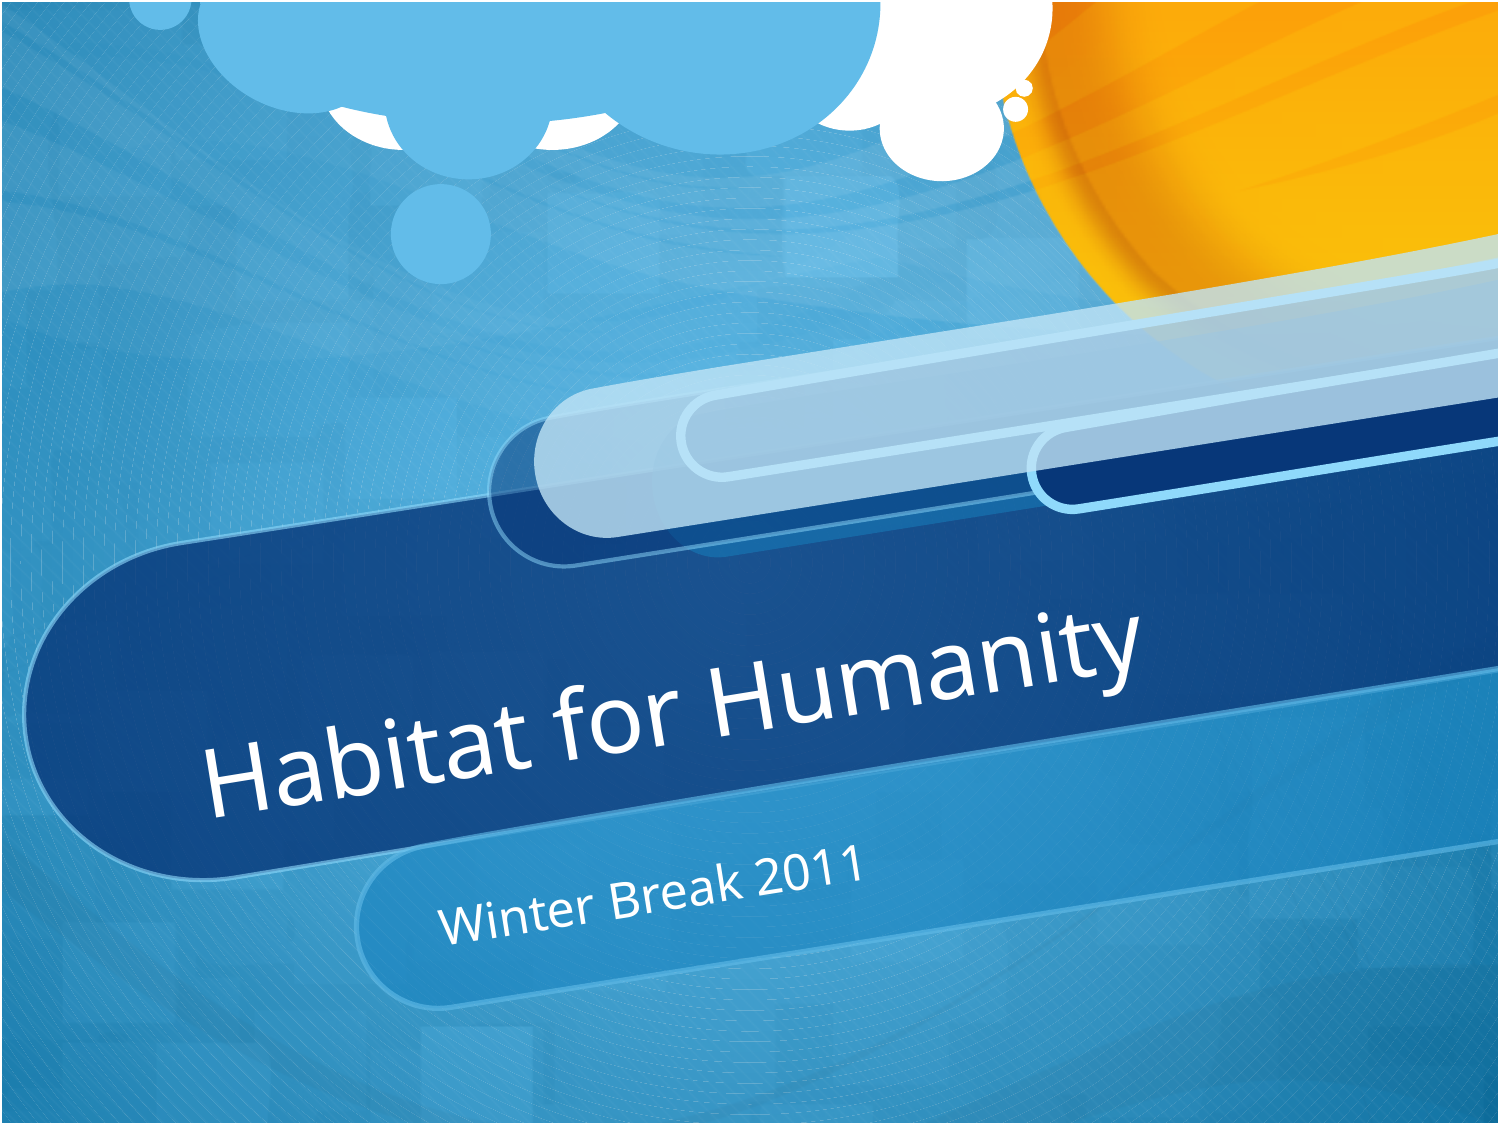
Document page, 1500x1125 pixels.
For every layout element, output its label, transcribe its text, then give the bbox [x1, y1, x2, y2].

picture [360, 673, 1498, 1005]
title Habitat for Humanity [153, 386, 1421, 850]
picture [2, 2, 1498, 1123]
subtitle Winter Break 2011 [413, 690, 1474, 1004]
